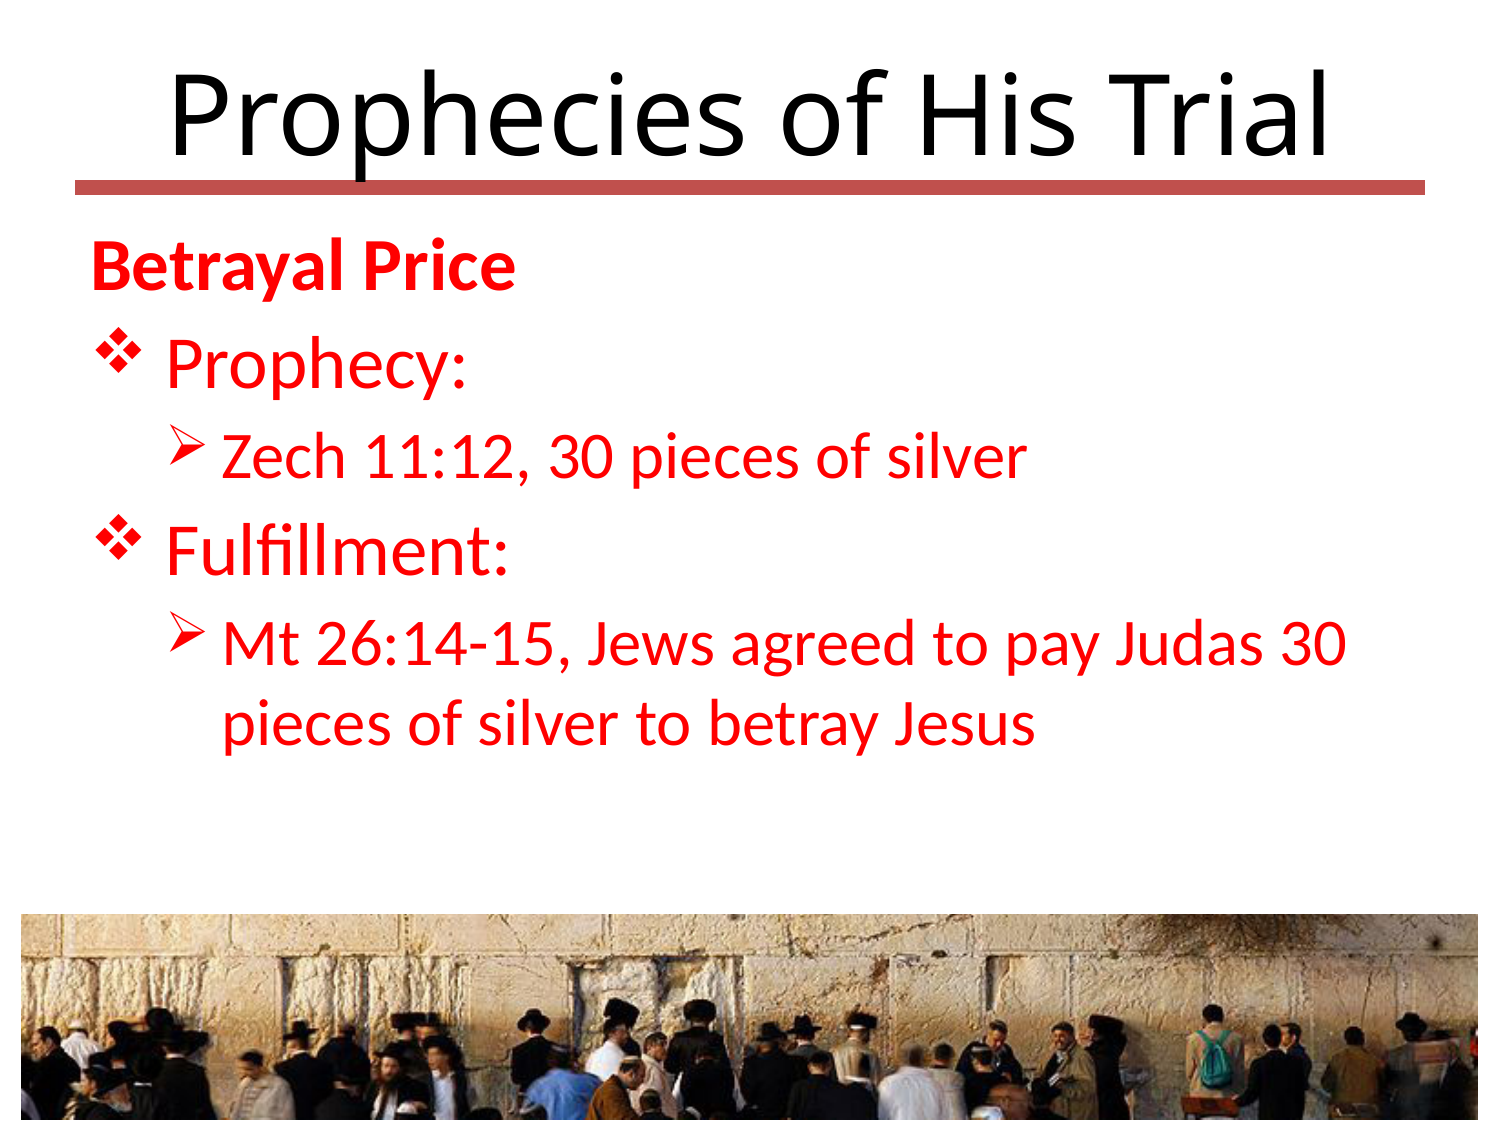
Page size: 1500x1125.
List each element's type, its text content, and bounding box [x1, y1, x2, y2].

picture [21, 914, 1478, 1120]
list Betrayal Price Prophecy: Zech 11:12, 30 pieces of silver Fulfillment: Mt 26:14-15, Jews agreed to pay Judas 30 pieces of silver to betray Jesus [75, 207, 1438, 938]
title Prophecies of His Trial [75, 45, 1425, 175]
